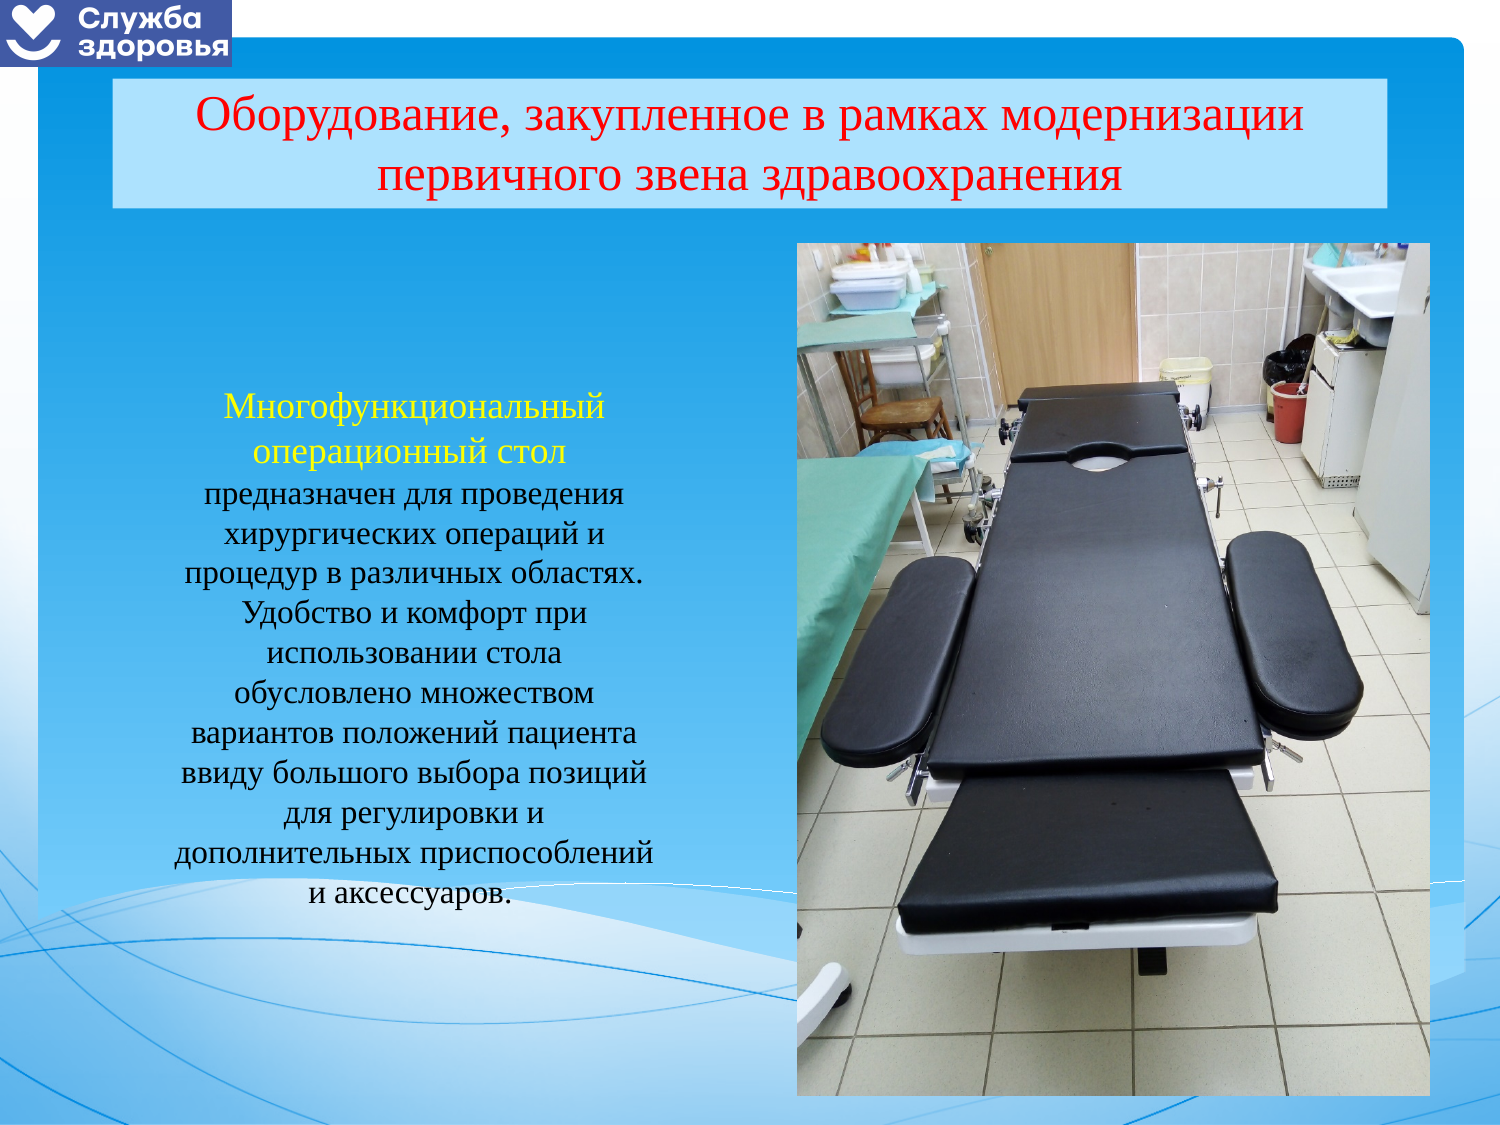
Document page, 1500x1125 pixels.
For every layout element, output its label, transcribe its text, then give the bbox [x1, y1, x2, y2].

picture [0, 0, 232, 67]
picture [796, 243, 1430, 1096]
text_box Многофункциональный операционный стол предназначен для проведения хирургических операций и процедур в различных областях. Удобство и комфорт при использовании стола обусловлено множеством вариантов положений пациента ввиду большого выбора позиций для регулировки и дополнительных приспособлений и аксессуаров. [159, 373, 670, 918]
title Оборудование, закупленное в рамках модернизации первичного звена здравоохранения [112, 78, 1388, 209]
